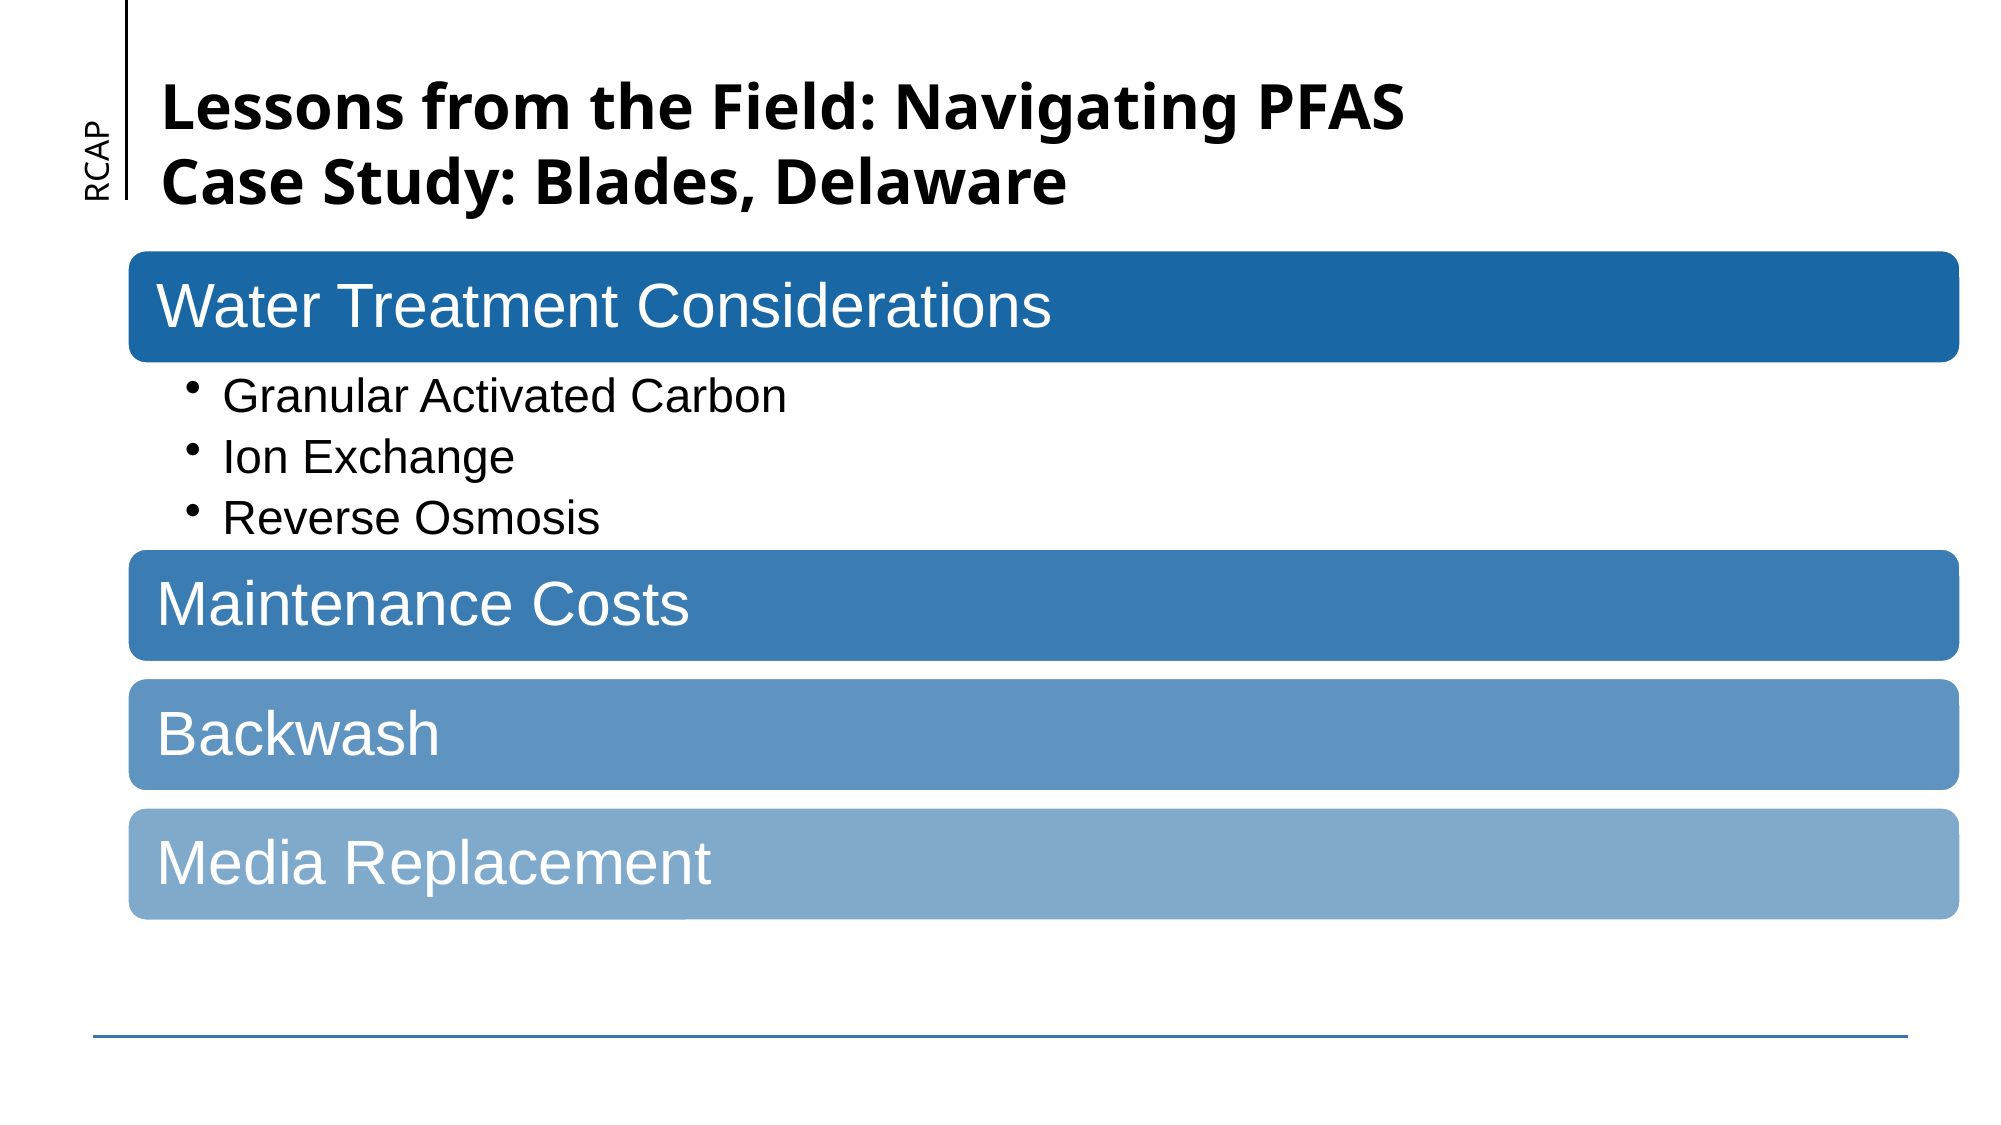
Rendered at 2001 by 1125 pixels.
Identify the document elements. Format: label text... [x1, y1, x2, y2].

text_box Lessons from the Field: Navigating PFAS Case Study: Blades, Delaware [145, 52, 1528, 192]
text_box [126, 236, 1962, 935]
